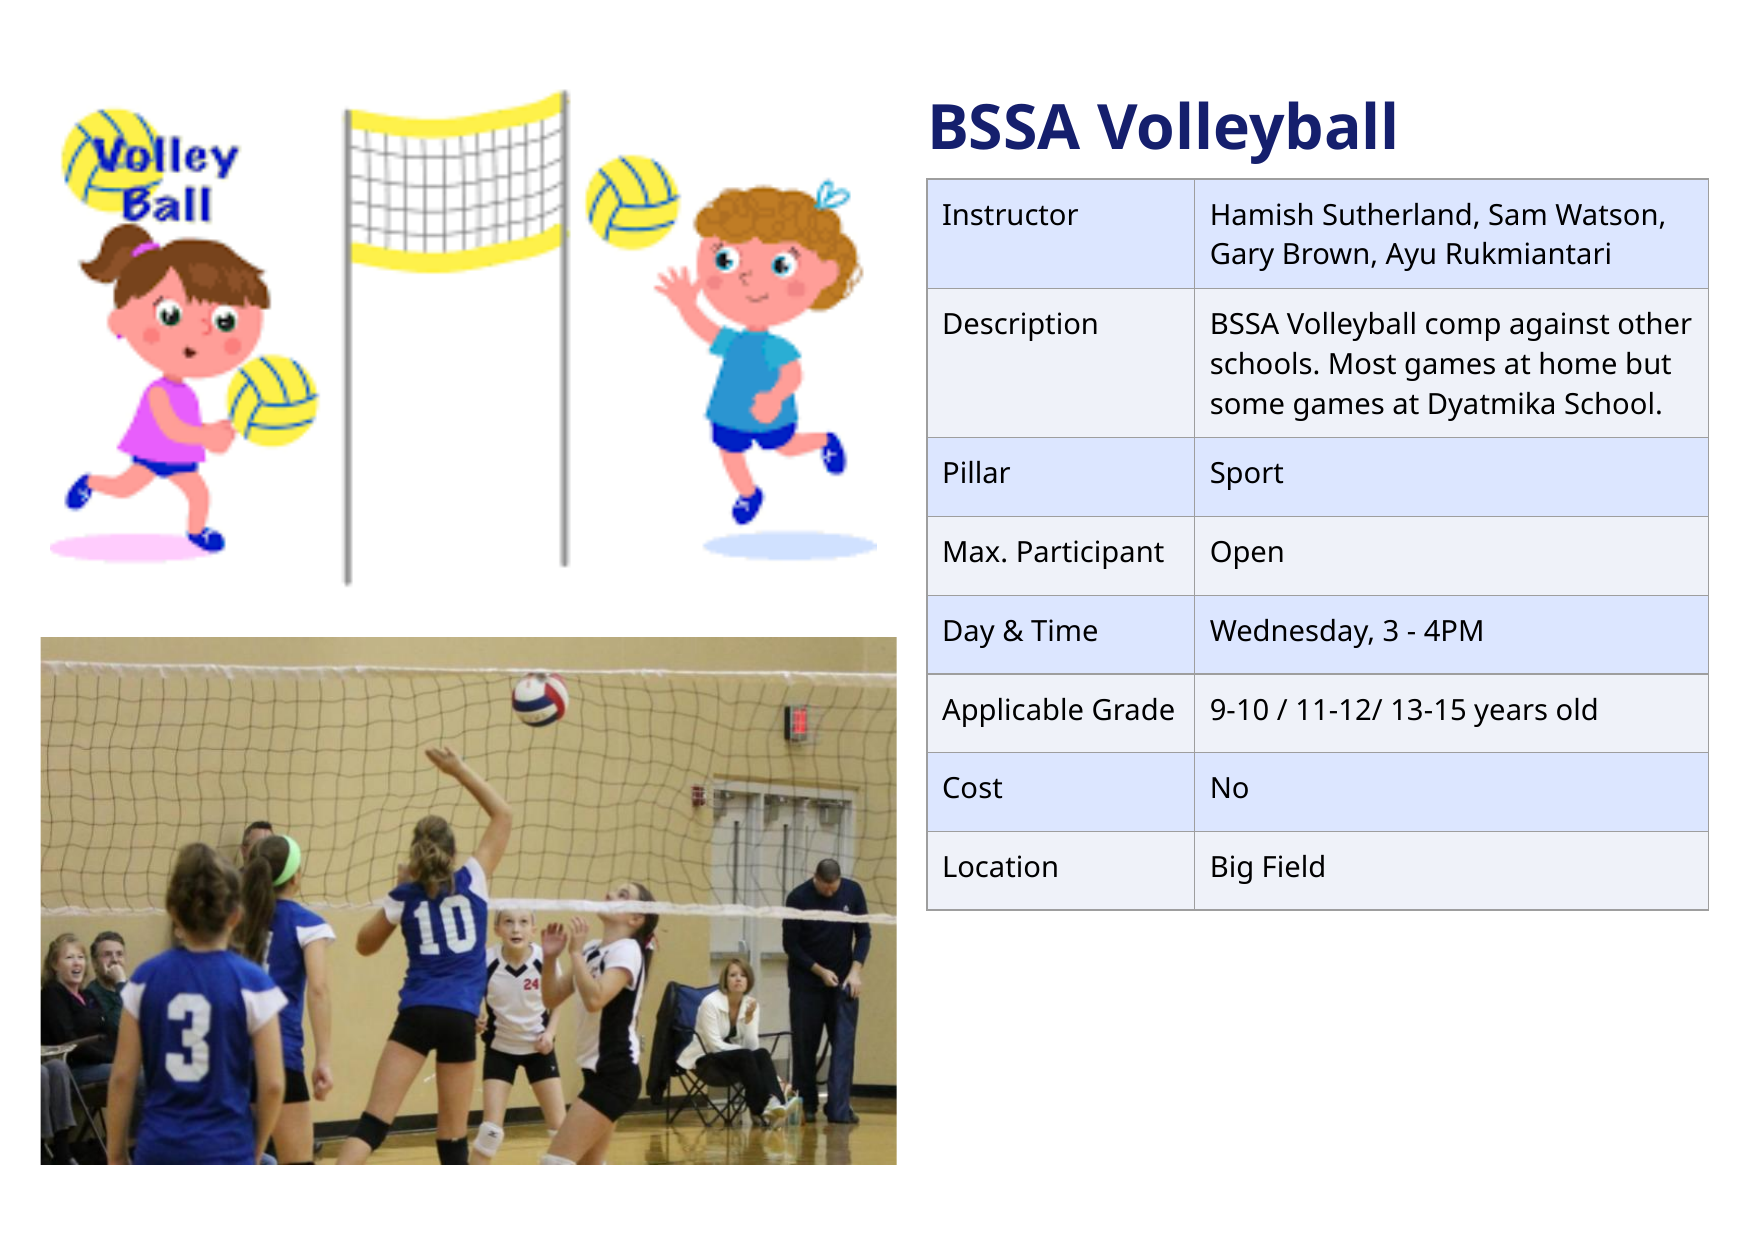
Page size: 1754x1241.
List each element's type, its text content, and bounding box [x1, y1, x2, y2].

picture [40, 637, 897, 1166]
table_cell Description [928, 289, 1194, 437]
table_cell No [1195, 753, 1708, 831]
table_header Instructor [928, 180, 1194, 288]
table_cell Applicable Grade [928, 675, 1194, 752]
table_cell Sport [1195, 438, 1708, 516]
table_cell Open [1195, 517, 1708, 595]
table_cell Wednesday, 3 - 4PM [1195, 596, 1708, 673]
picture [49, 49, 878, 611]
table_cell 9-10 / 11-12/ 13-15 years old [1195, 675, 1708, 752]
table_cell Big Field [1195, 832, 1708, 909]
list BSSA Volleyball [927, 61, 1709, 172]
table_cell Max. Participant [928, 517, 1194, 595]
table_cell Pillar [928, 438, 1194, 516]
table_cell Location [928, 832, 1194, 909]
table_header Hamish Sutherland, Sam Watson, Gary Brown, Ayu Rukmiantari [1195, 180, 1708, 288]
table_cell BSSA Volleyball comp against other schools. Most games at home but some games at Dyatmika School. [1195, 289, 1708, 437]
table_cell Cost [928, 753, 1194, 831]
table_cell Day & Time [928, 596, 1194, 673]
